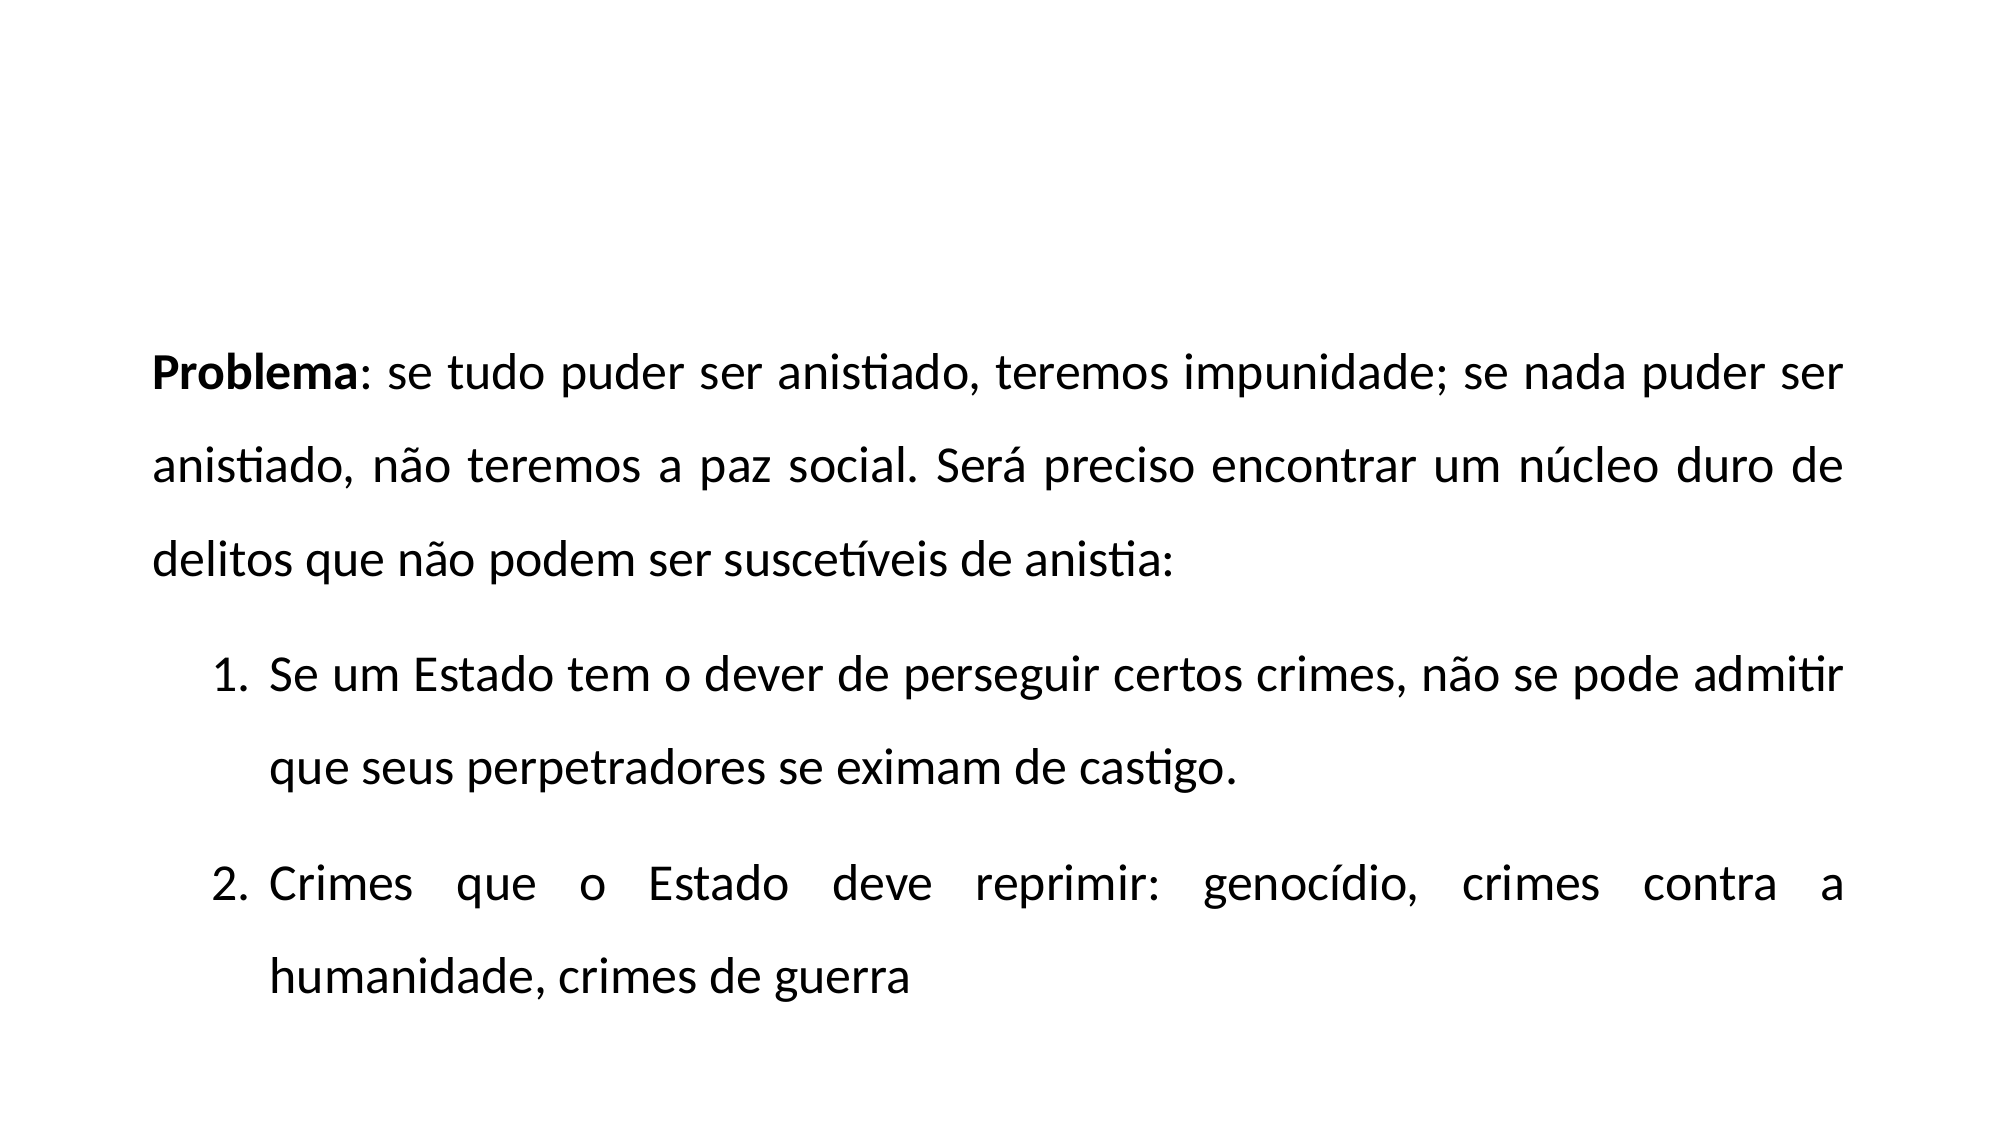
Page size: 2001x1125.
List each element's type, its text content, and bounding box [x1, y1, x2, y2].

list Problema: se tudo puder ser anistiado, teremos impunidade; se nada puder ser anistiado, não teremos a paz social. Será preciso encontrar um núcleo duro de delitos que não podem ser suscetíveis de anistia: Se um Estado tem o dever de perseguir certos crimes, não se pode admitir que seus perpetradores se eximam de castigo. Crimes que o Estado deve reprimir: genocídio, crimes contra a humanidade, crimes de guerra [137, 299, 1863, 1014]
